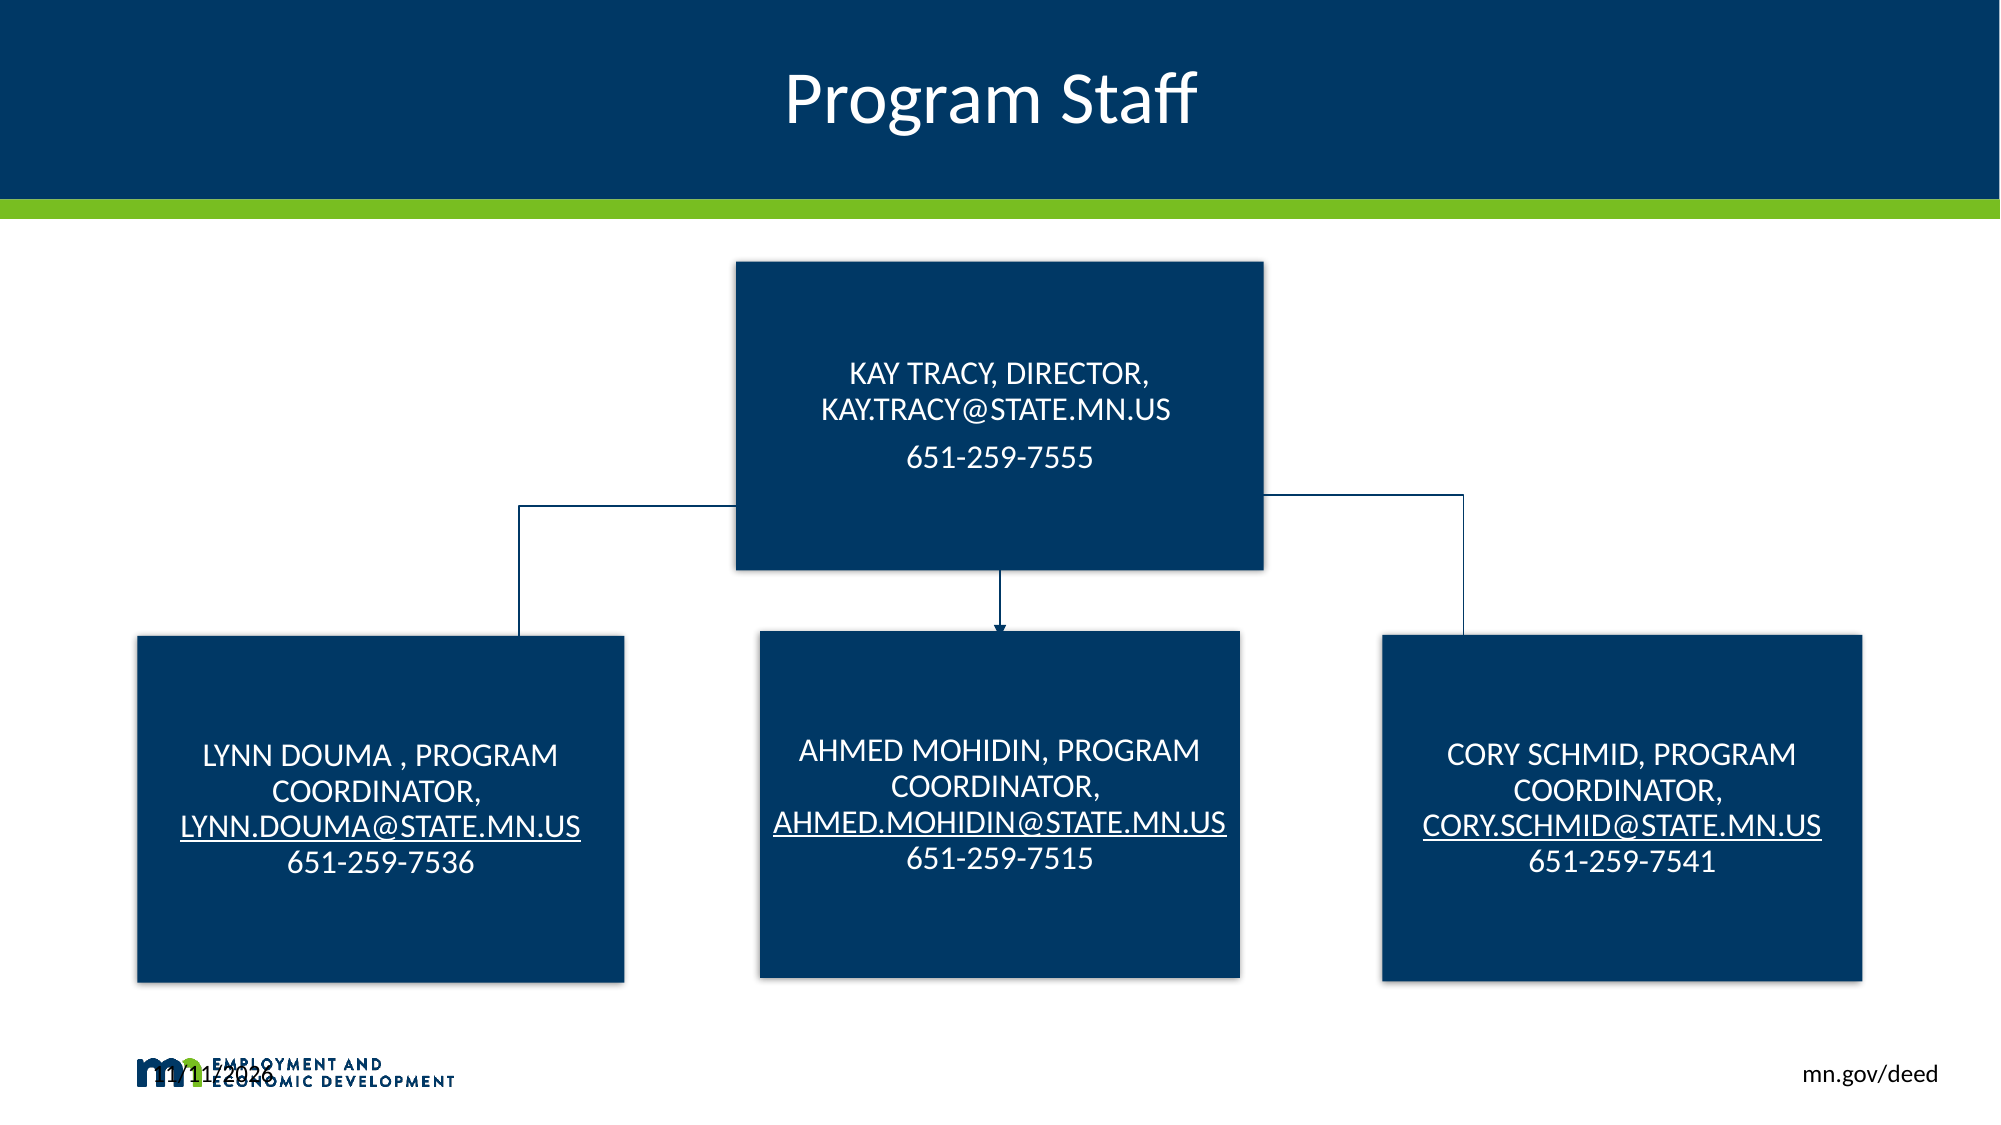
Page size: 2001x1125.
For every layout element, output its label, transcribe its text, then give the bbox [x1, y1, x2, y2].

title Program Staff [137, 0, 1863, 200]
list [137, 261, 1863, 1014]
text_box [1167, 386, 1544, 603]
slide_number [137, 1042, 361, 1103]
picture [361, 1058, 454, 1087]
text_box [493, 389, 779, 624]
footer mn.gov/deed [1037, 1042, 1955, 1103]
